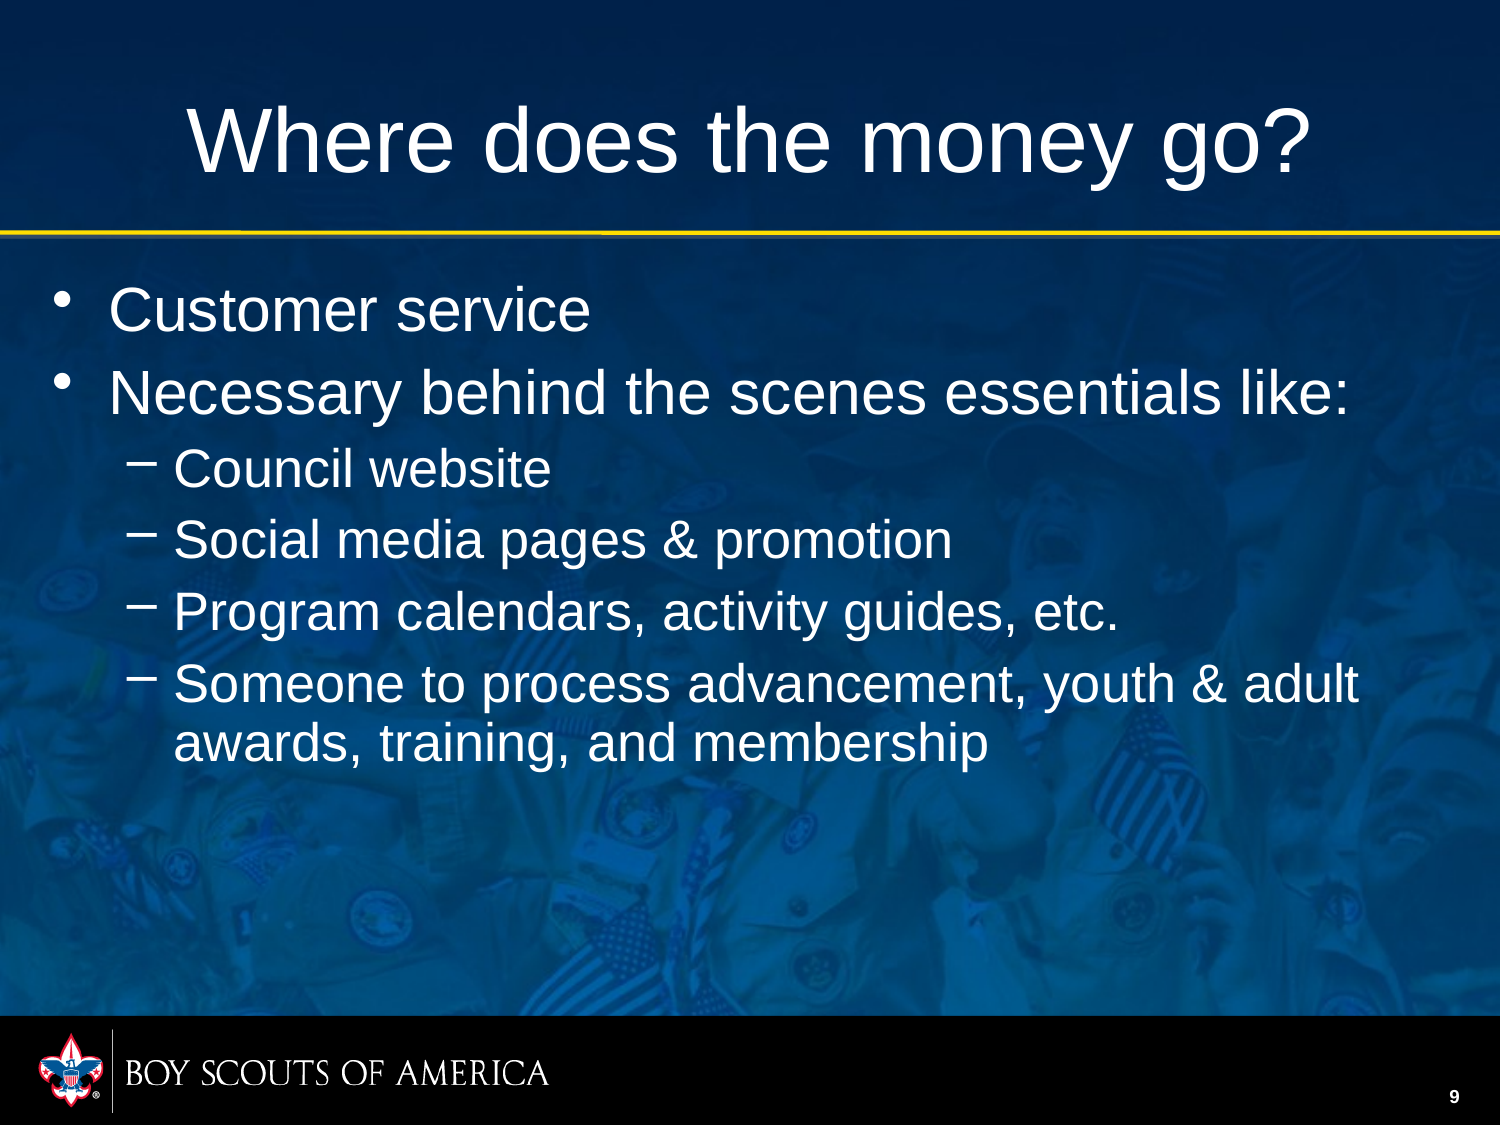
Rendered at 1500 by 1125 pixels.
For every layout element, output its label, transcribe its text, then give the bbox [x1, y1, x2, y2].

slide_number 9 [1374, 1054, 1469, 1125]
title Where does the money go? [160, 79, 1340, 258]
picture [0, 0, 1500, 230]
text_box Customer service Necessary behind the scenes essentials like: Council website Social media pages & promotion Program calendars, activity guides, etc. Someone to process advancement, youth & adult awards, training, and membership [49, 258, 1416, 772]
picture [37, 1028, 550, 1113]
picture [0, 235, 1500, 1015]
